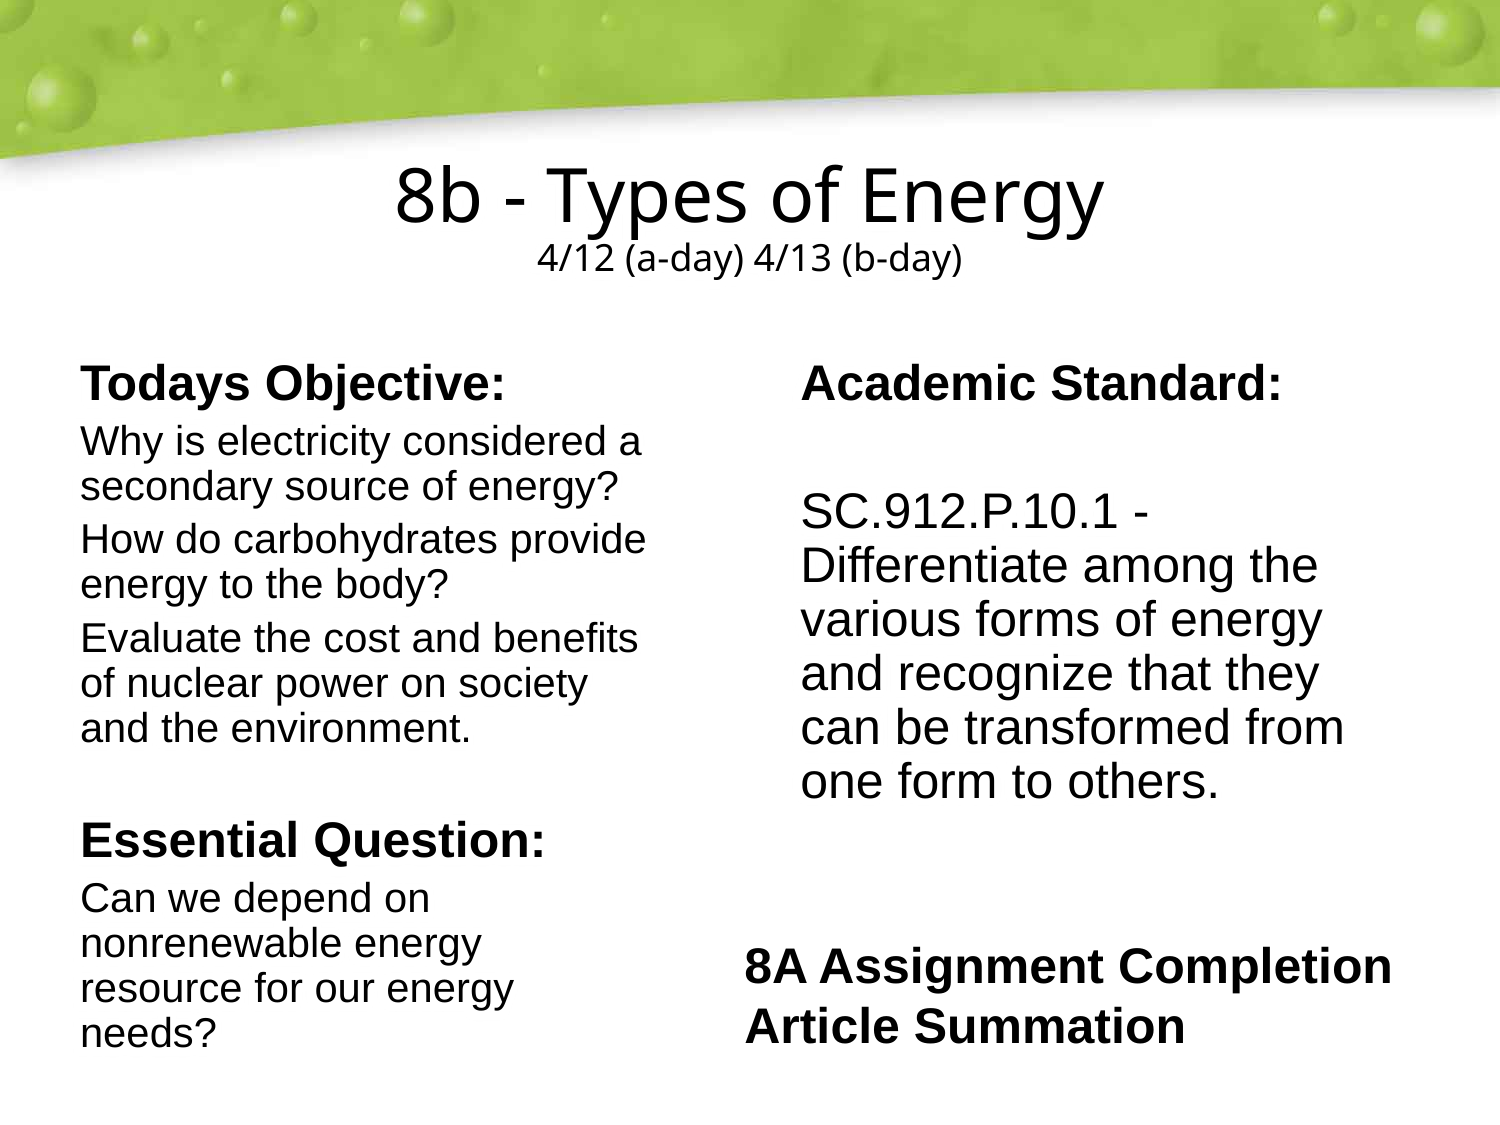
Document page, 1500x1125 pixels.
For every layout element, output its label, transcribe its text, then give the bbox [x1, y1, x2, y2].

text_box Academic Standard: SC.912.P.10.1 - Differentiate among the various forms of energy and recognize that they can be transformed from one form to others. [785, 349, 1388, 925]
list Todays Objective: Why is electricity considered a secondary source of energy? How do carbohydrates provide energy to the body? Evaluate the cost and benefits of nuclear power on society and the environment. Essential Question: Can we depend on nonrenewable energy resource for our energy needs? [64, 349, 668, 1026]
text_box 8A Assignment Completion Article Summation [729, 925, 1409, 1061]
title 8b - Types of Energy 4/12 (a-day) 4/13 (b-day) [112, 124, 1388, 313]
picture [0, 0, 1500, 1125]
